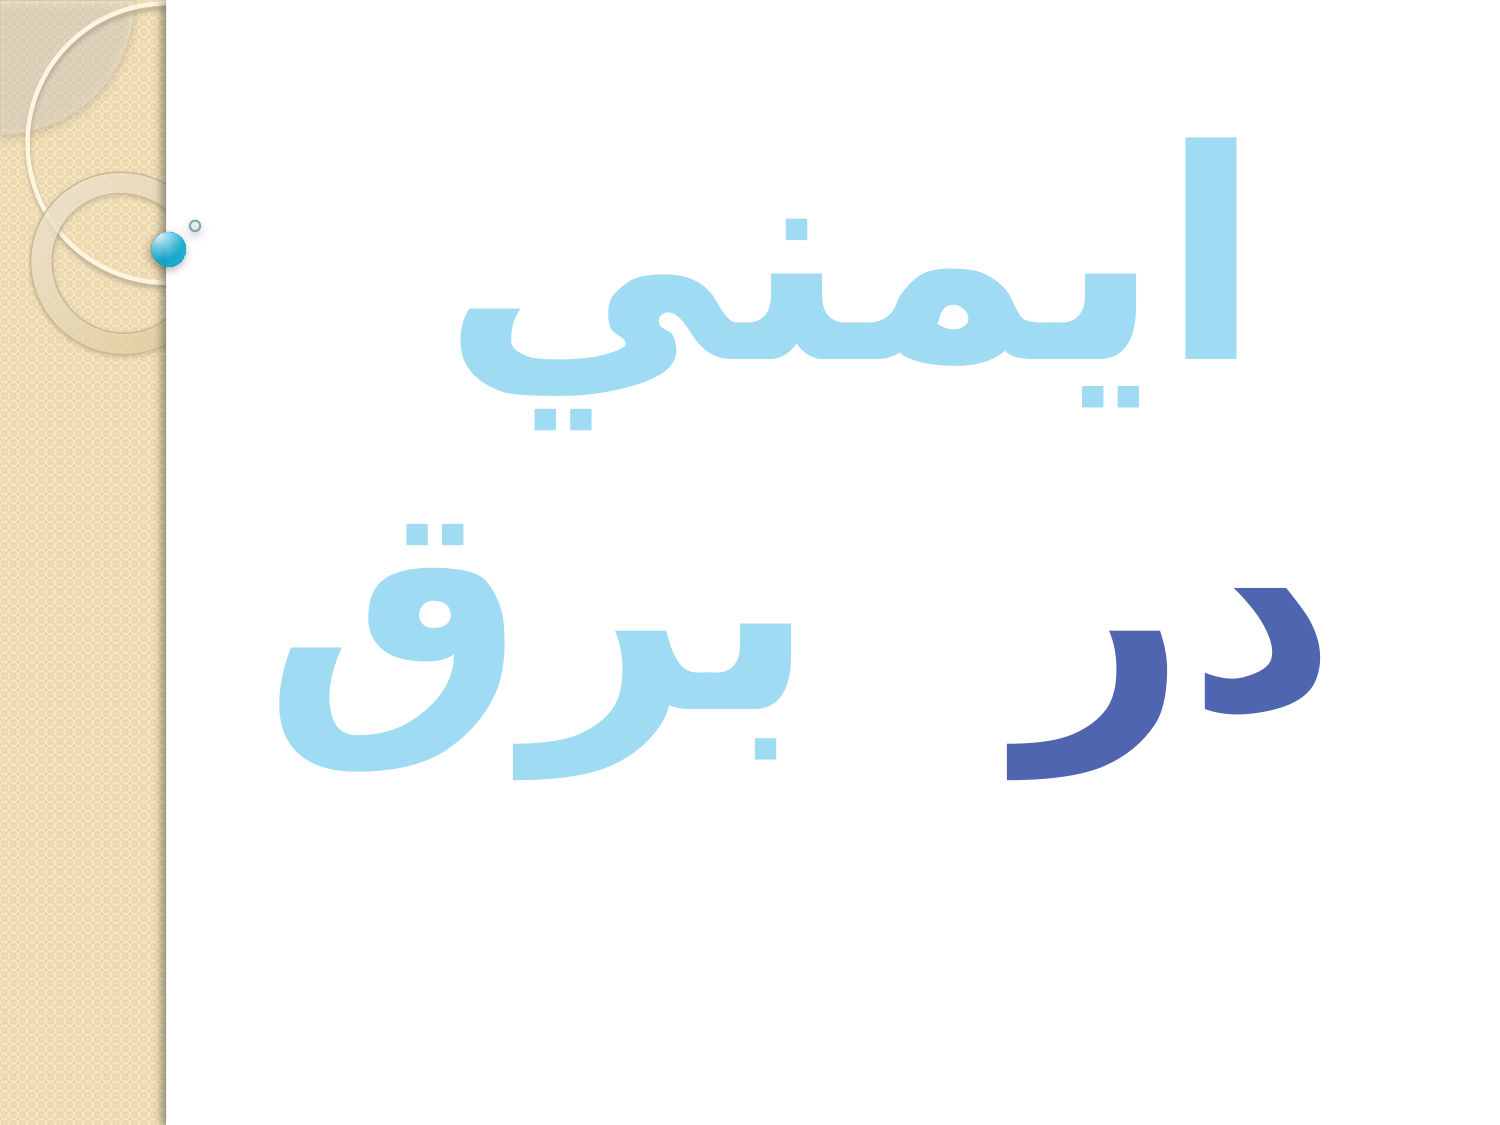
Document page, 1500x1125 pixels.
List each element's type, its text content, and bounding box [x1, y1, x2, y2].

title ايمني در برق [187, 500, 1416, 775]
